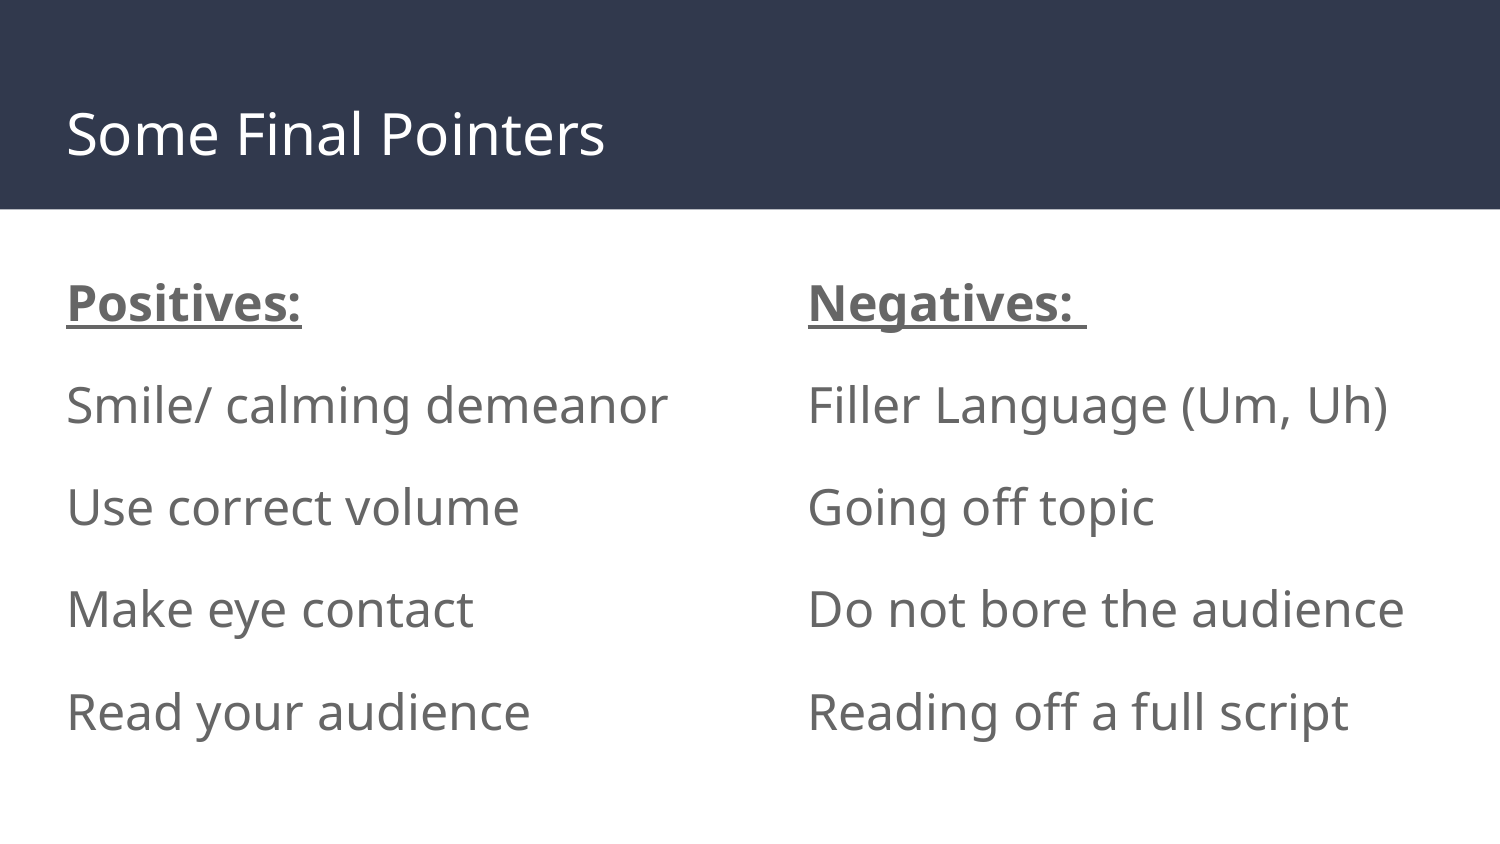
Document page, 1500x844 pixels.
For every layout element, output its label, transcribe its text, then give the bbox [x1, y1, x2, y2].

title Some Final Pointers [51, 82, 1449, 185]
list Positives: Smile/ calming demeanor Use correct volume Make eye contact Read your audience [51, 247, 708, 752]
list Negatives: Filler Language (Um, Uh) Going off topic Do not bore the audience Reading off a full script [792, 247, 1449, 752]
